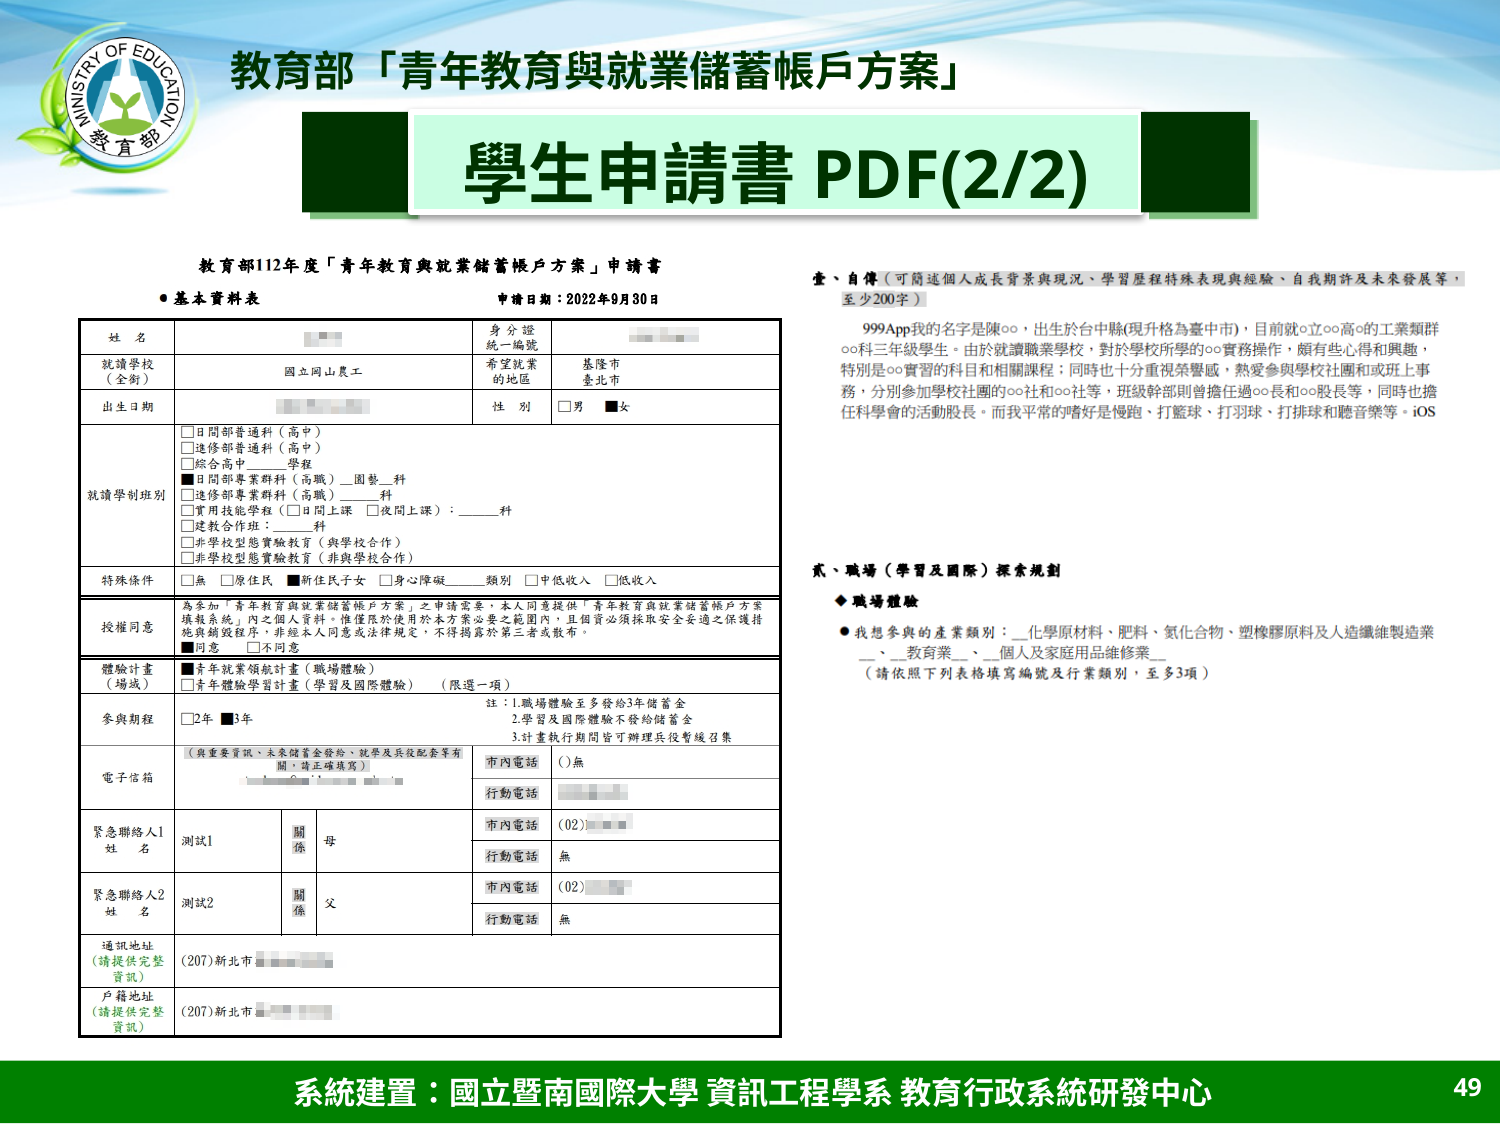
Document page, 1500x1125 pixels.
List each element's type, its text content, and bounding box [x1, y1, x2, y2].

text_box 學生申請書PDF(2/2) [408, 109, 1144, 215]
slide_number 49 [1146, 1063, 1498, 1117]
text_box [1141, 111, 1250, 213]
picture [0, 0, 1500, 1060]
text_box [302, 111, 405, 213]
